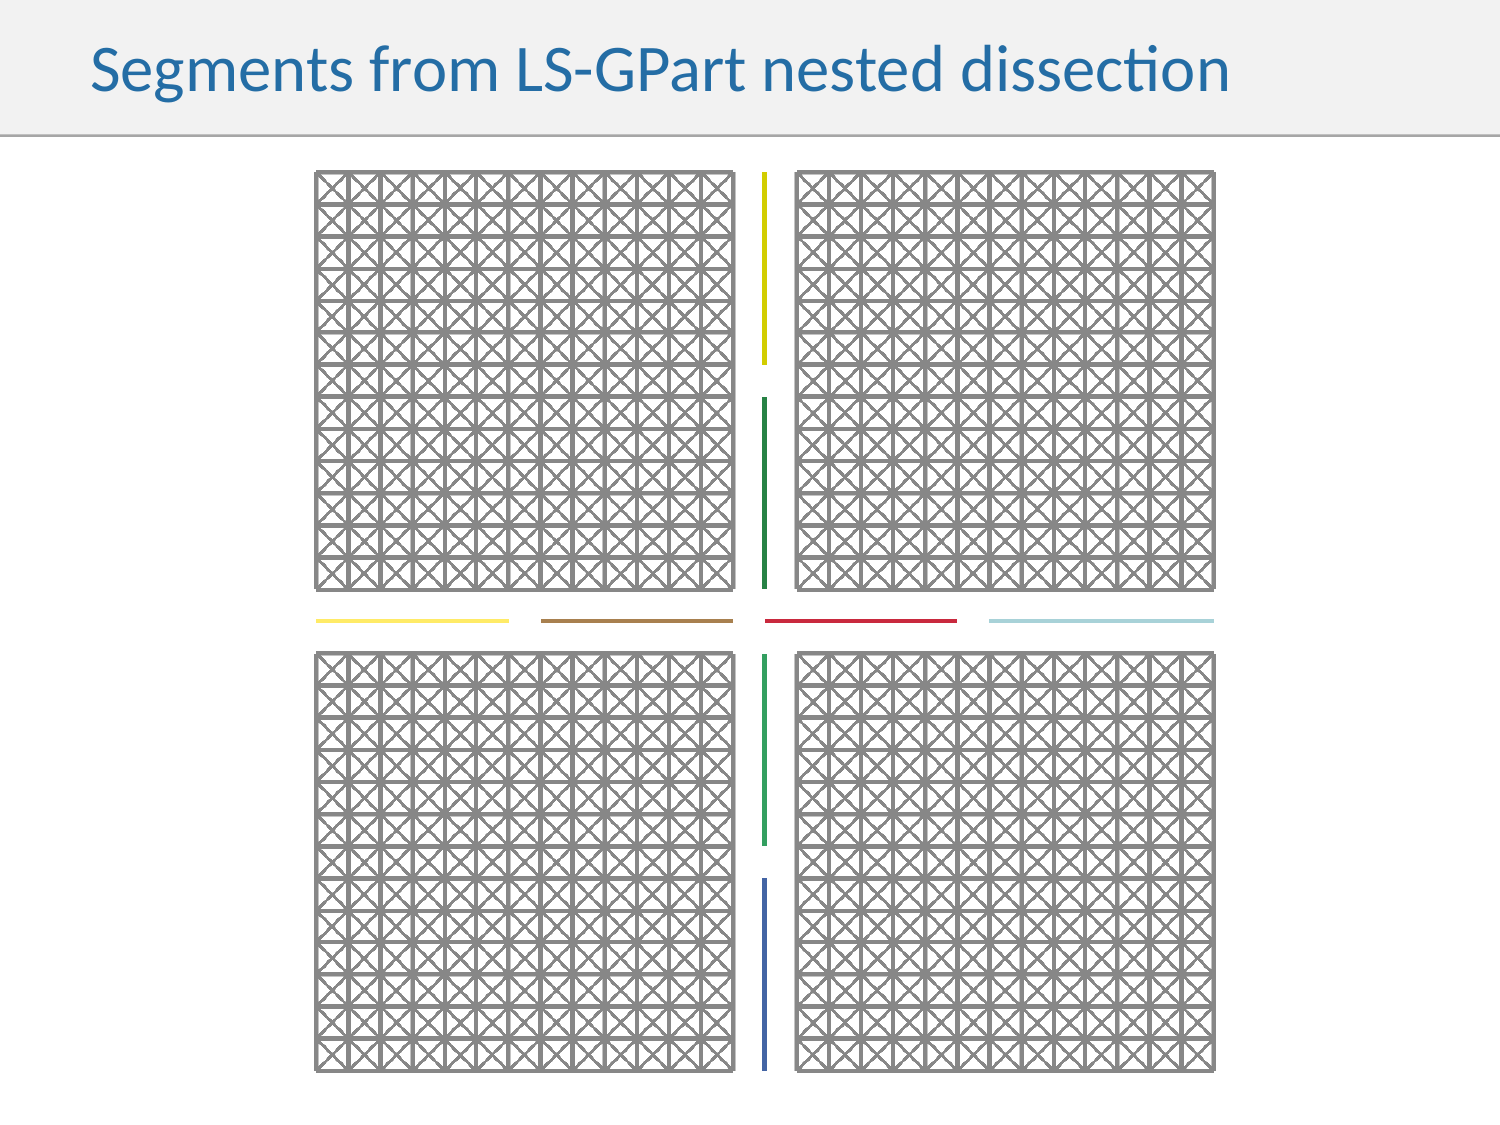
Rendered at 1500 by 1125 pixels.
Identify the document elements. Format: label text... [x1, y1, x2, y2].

title Segments from LS-GPart nested dissection [0, 0, 1500, 135]
picture [309, 166, 1221, 1078]
